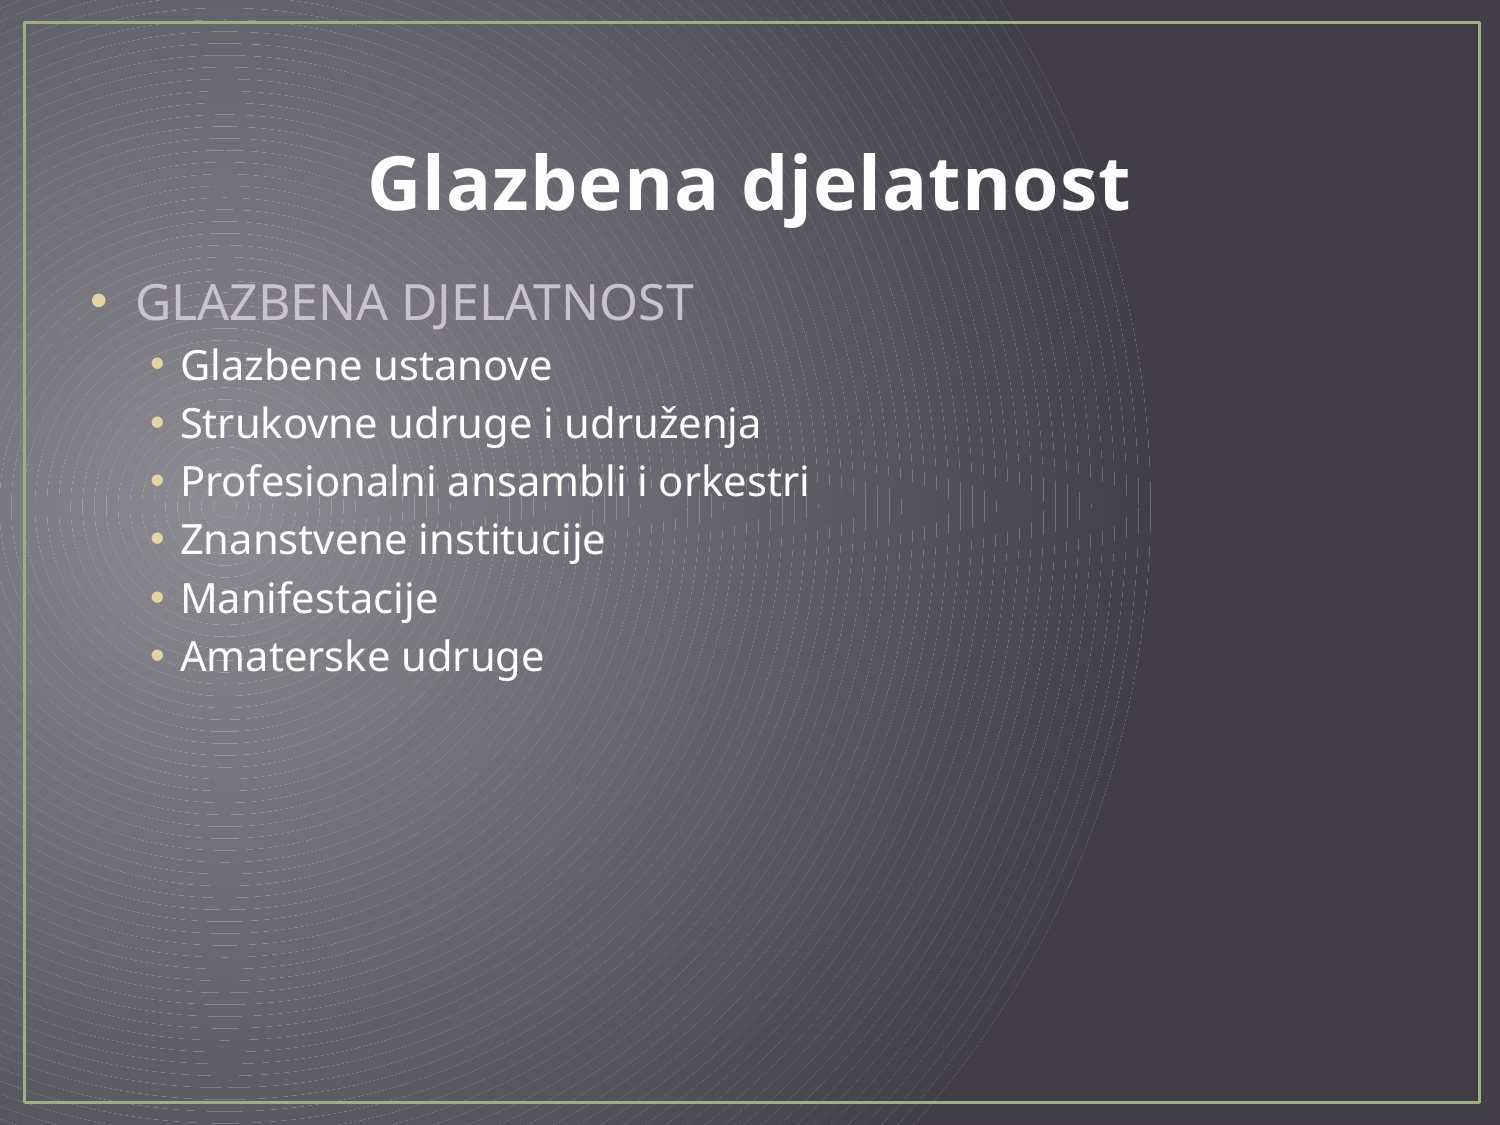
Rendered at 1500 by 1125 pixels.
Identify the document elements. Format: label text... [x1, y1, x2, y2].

title Glazbena djelatnost [75, 45, 1425, 233]
list GLAZBENA DJELATNOST Glazbene ustanove Strukovne udruge i udruženja Profesionalni ansambli i orkestri Znanstvene institucije Manifestacije Amaterske udruge [75, 262, 1425, 1005]
